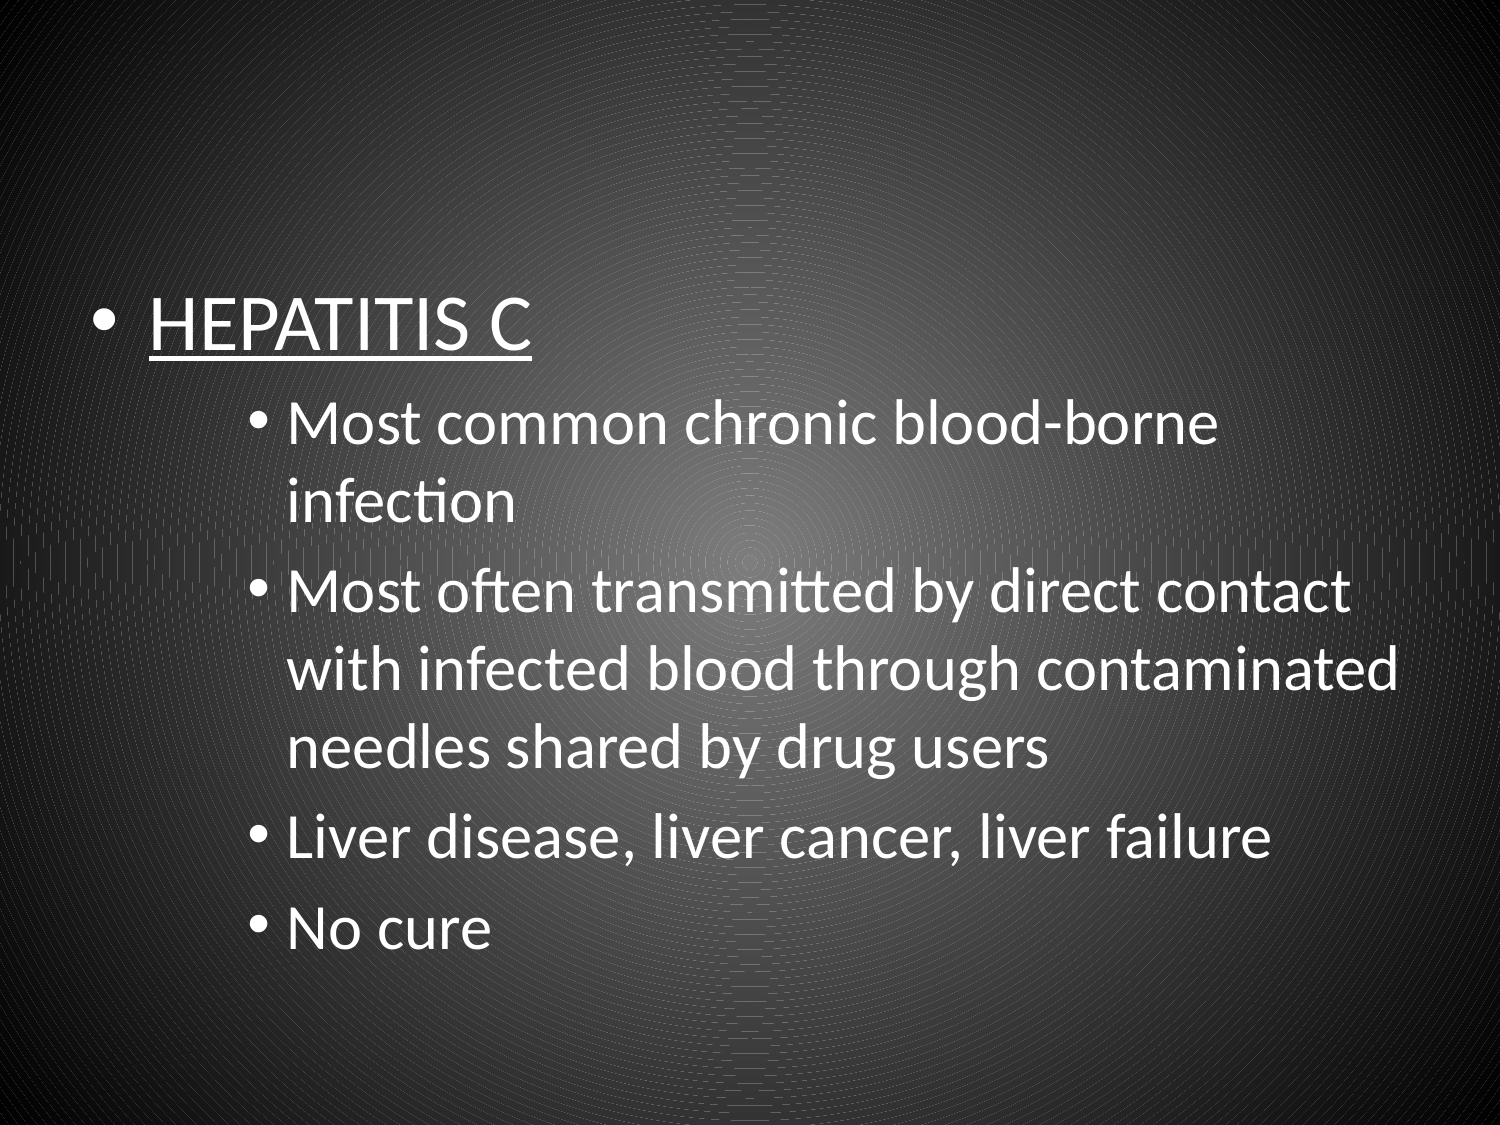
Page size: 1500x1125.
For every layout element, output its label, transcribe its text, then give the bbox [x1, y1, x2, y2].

list HEPATITIS C Most common chronic blood-borne infection Most often transmitted by direct contact with infected blood through contaminated needles shared by drug users Liver disease, liver cancer, liver failure No cure [75, 262, 1425, 1005]
